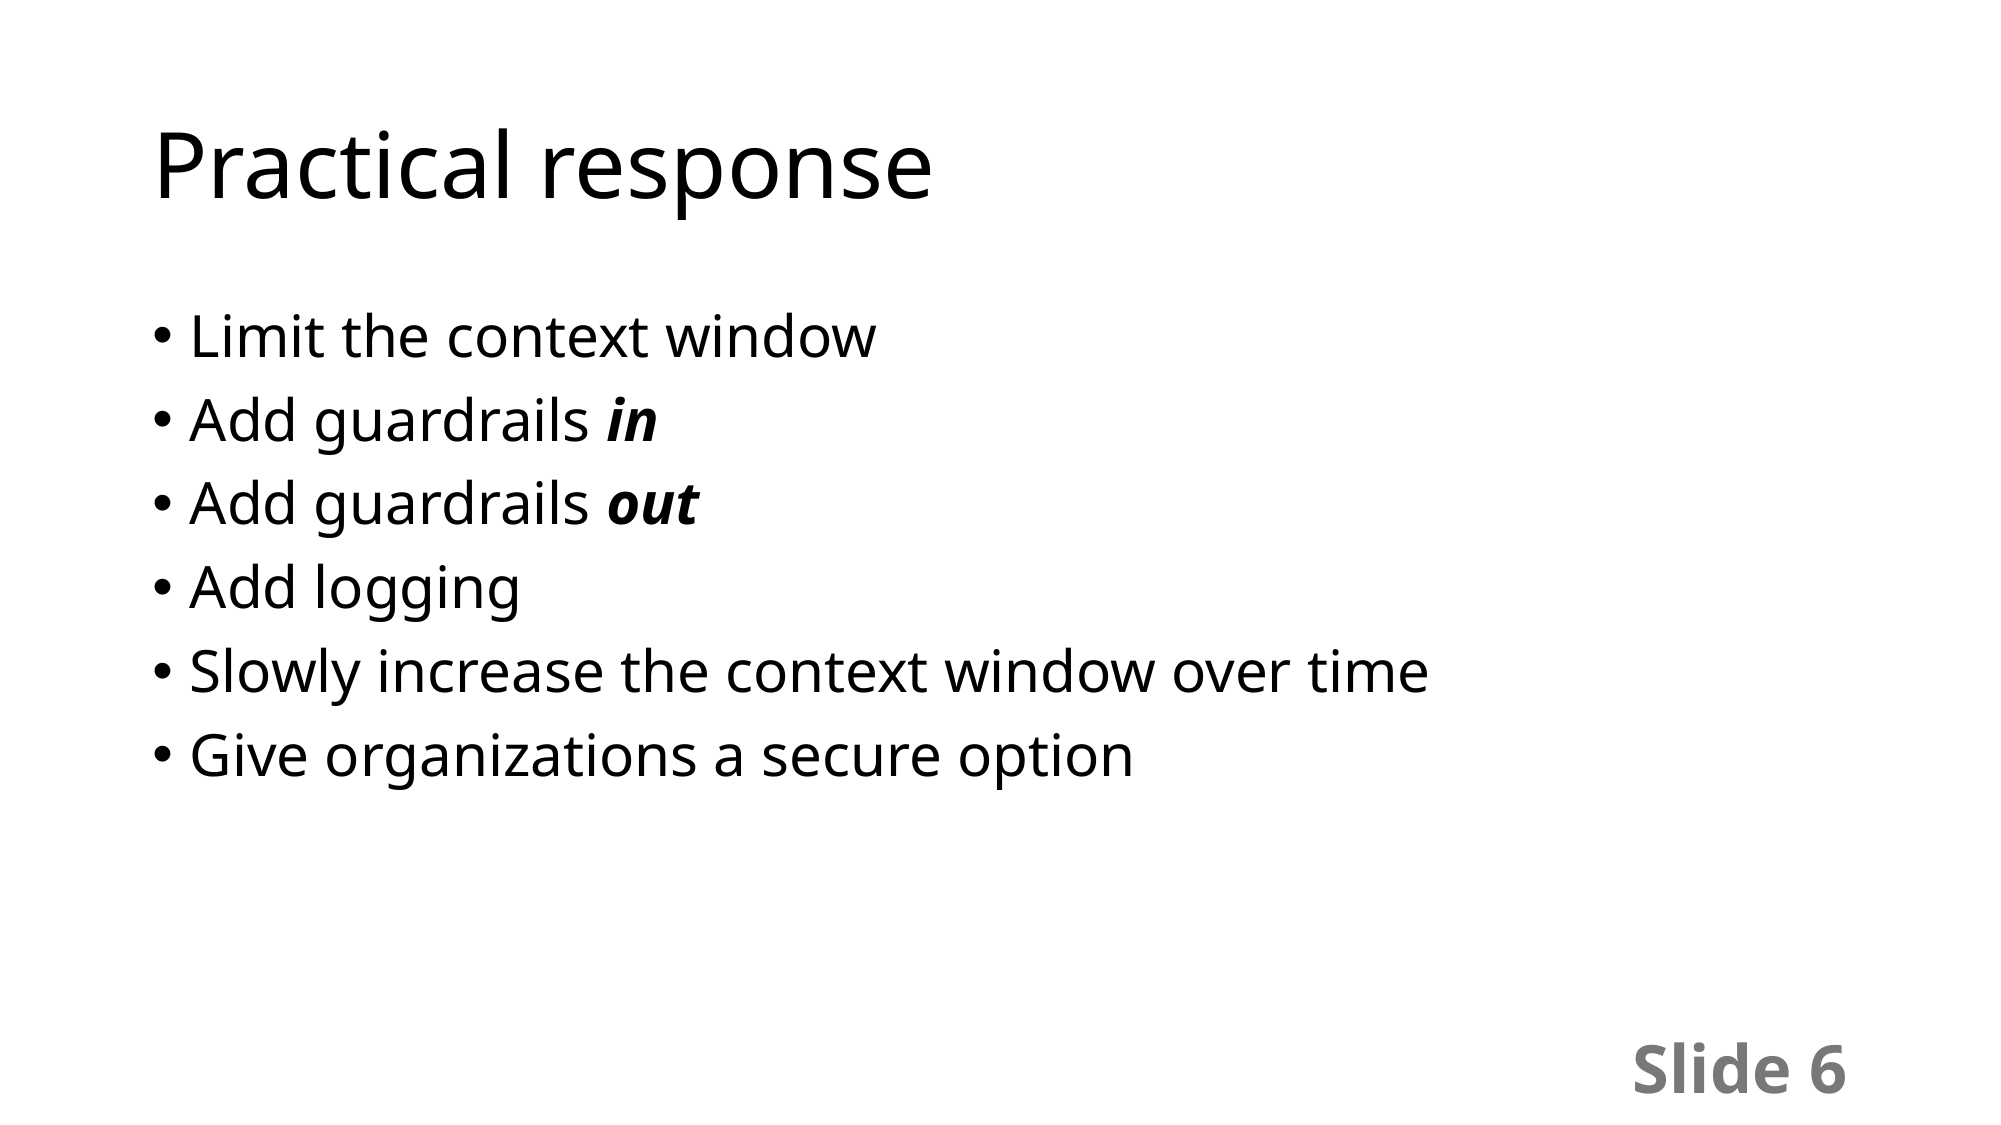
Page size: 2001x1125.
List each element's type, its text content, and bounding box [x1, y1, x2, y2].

list Limit the context window Add guardrails in Add guardrails out Add logging Slowly increase the context window over time Give organizations a secure option [137, 299, 1863, 1014]
title Practical response [137, 59, 1863, 278]
slide_number Slide 6 [1412, 1042, 1863, 1103]
